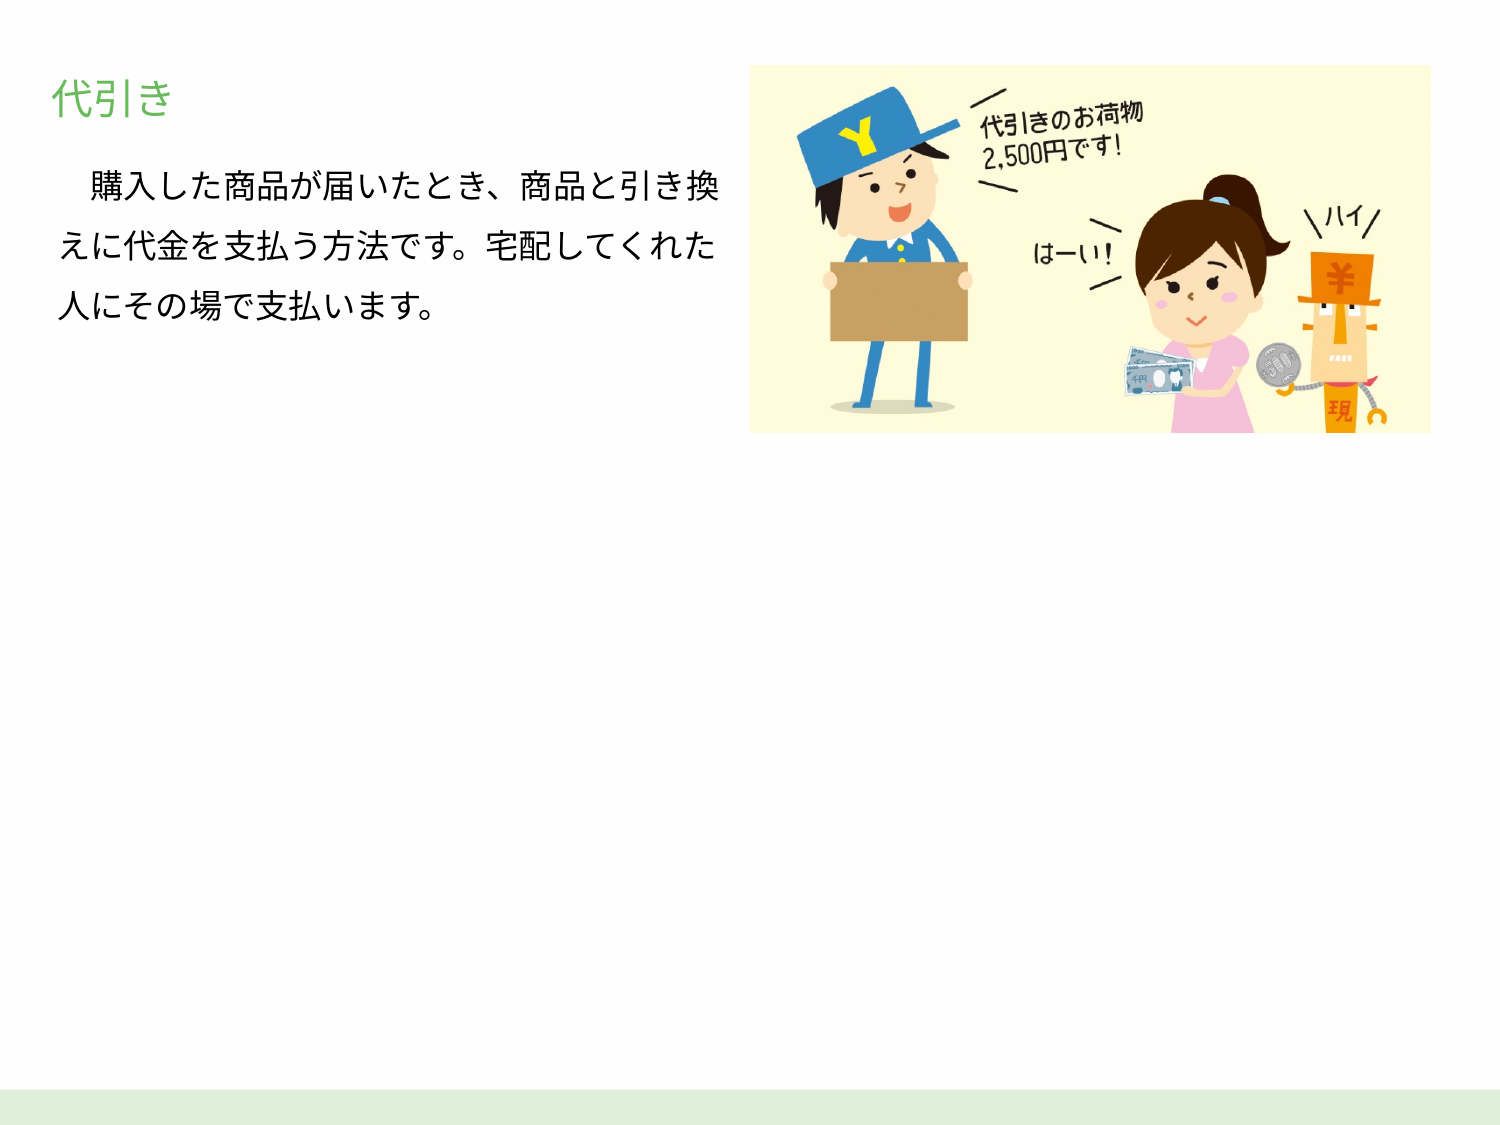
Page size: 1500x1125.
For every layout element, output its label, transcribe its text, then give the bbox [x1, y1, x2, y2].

picture [0, 0, 1500, 1125]
text_box 代引き [36, 65, 749, 130]
text_box 購入した商品が届いたとき、商品と引き換えに代金を支払う方法です。宅配してくれた人にその場で支払います。 [36, 138, 749, 333]
